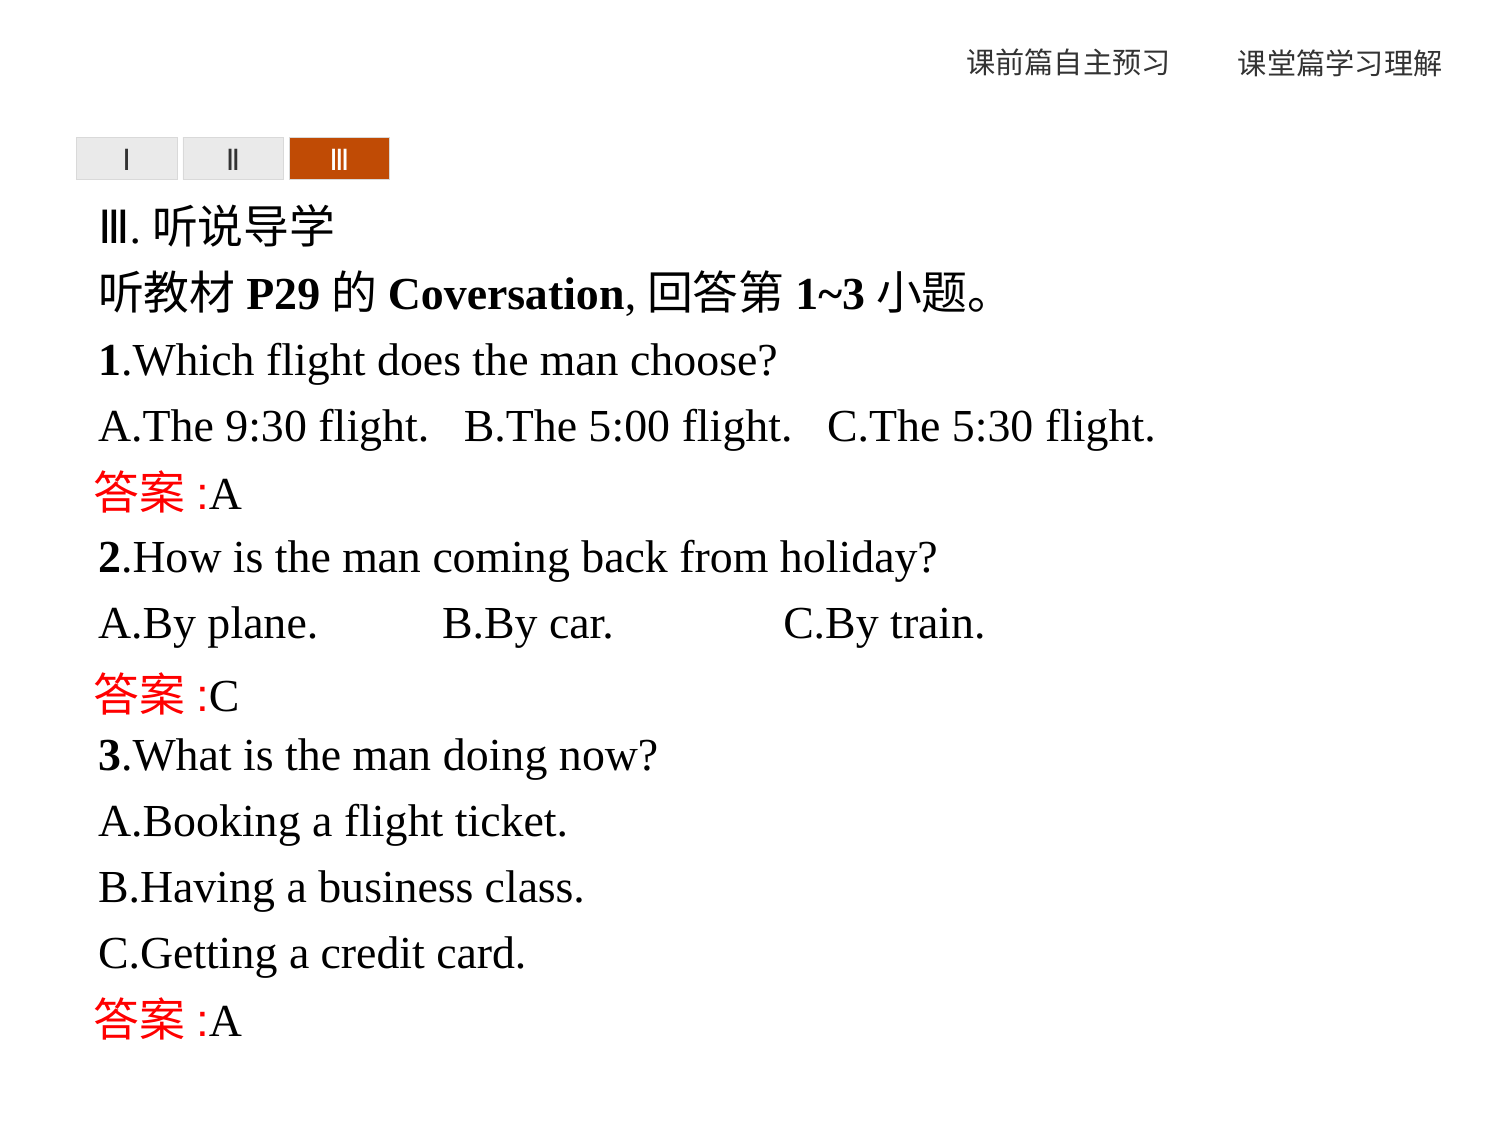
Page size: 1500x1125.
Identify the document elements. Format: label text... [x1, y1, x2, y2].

text_box Ⅰ [76, 136, 178, 181]
text_box 答案:A [78, 972, 257, 1053]
text_box Ⅱ [182, 136, 284, 178]
text_box 答案:A [78, 445, 257, 526]
text_box Ⅲ.听说导学 听教材P29的Coversation,回答第1~3小题。 1.Which flight does the man choose? A.The 9:30 flight. B.The 5:00 flight. C.The 5:30 flight. 2.How is the man coming back from holiday? A.By plane. B.By car. C.By train. 3.What is the man doing now? A.Booking a flight ticket. B.Having a business class. C.Getting a credit card. [83, 178, 1417, 986]
text_box Ⅲ [288, 136, 391, 178]
text_box 答案:C [79, 646, 255, 728]
